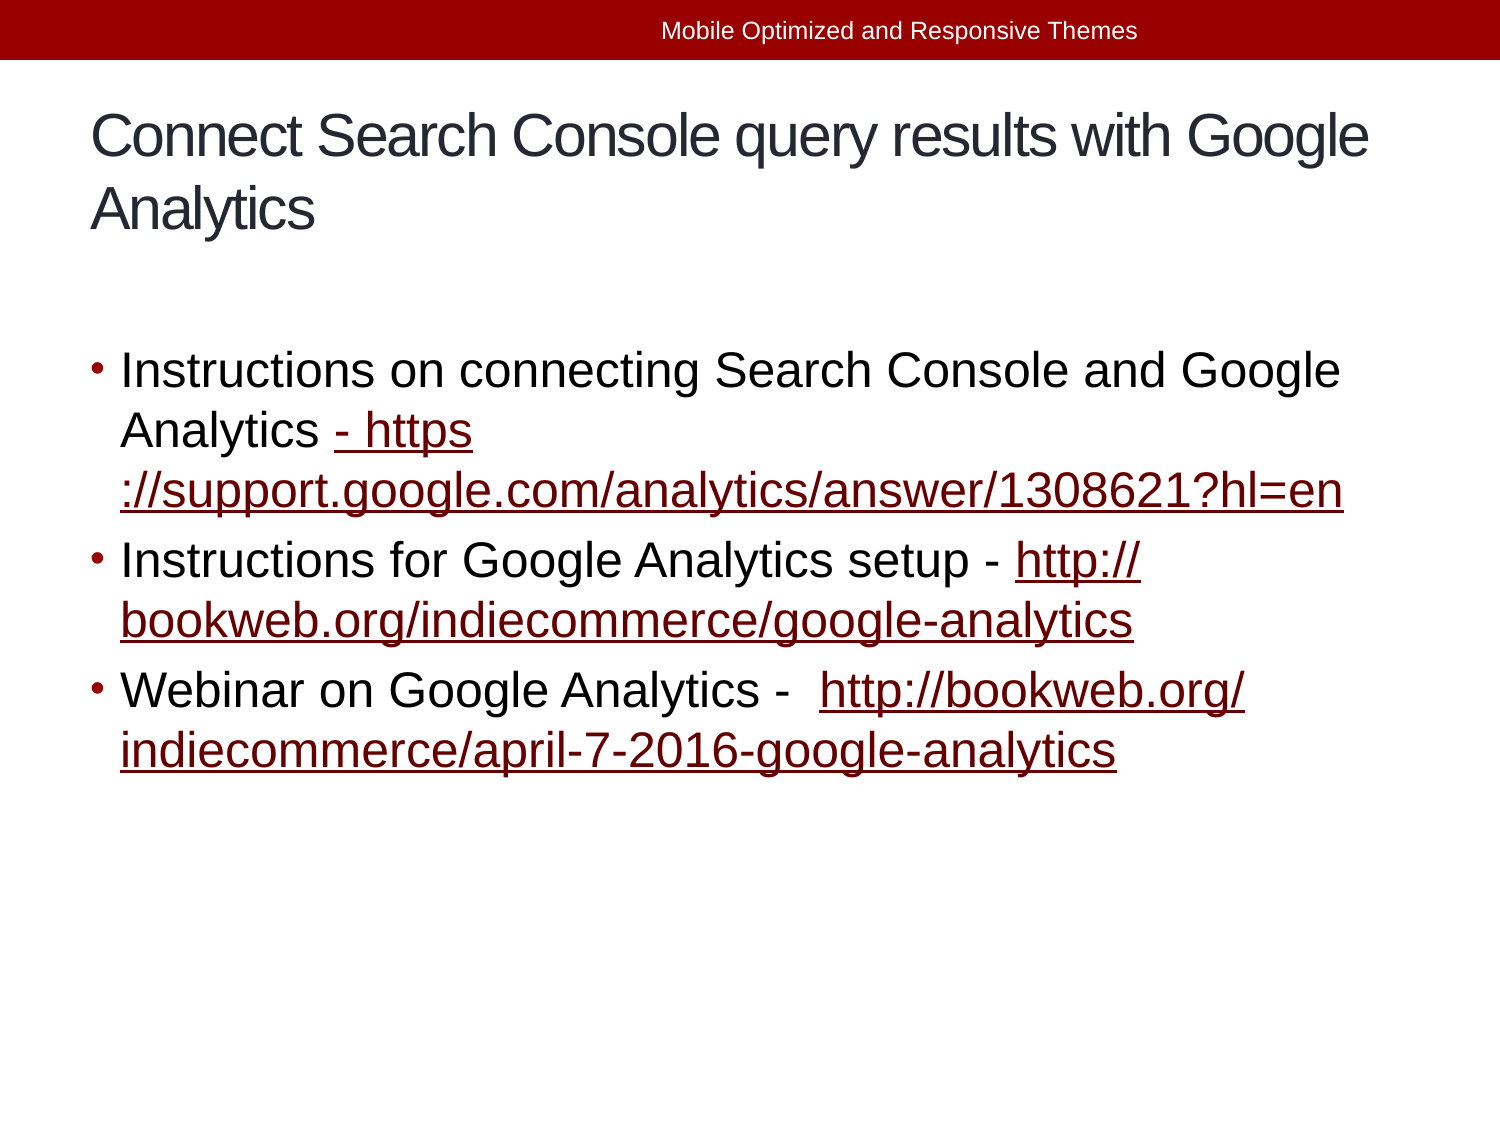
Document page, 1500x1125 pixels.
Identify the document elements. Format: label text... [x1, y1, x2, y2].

title Connect Search Console query results with Google Analytics [75, 87, 1425, 250]
list Instructions on connecting Search Console and Google Analytics - https://support.google.com/analytics/answer/1308621?hl=en Instructions for Google Analytics setup - http://bookweb.org/indiecommerce/google-analytics Webinar on Google Analytics - http://bookweb.org/indiecommerce/april-7-2016-google-analytics [75, 329, 1425, 1062]
footer Mobile Optimized and Responsive Themes [562, 3, 1238, 57]
